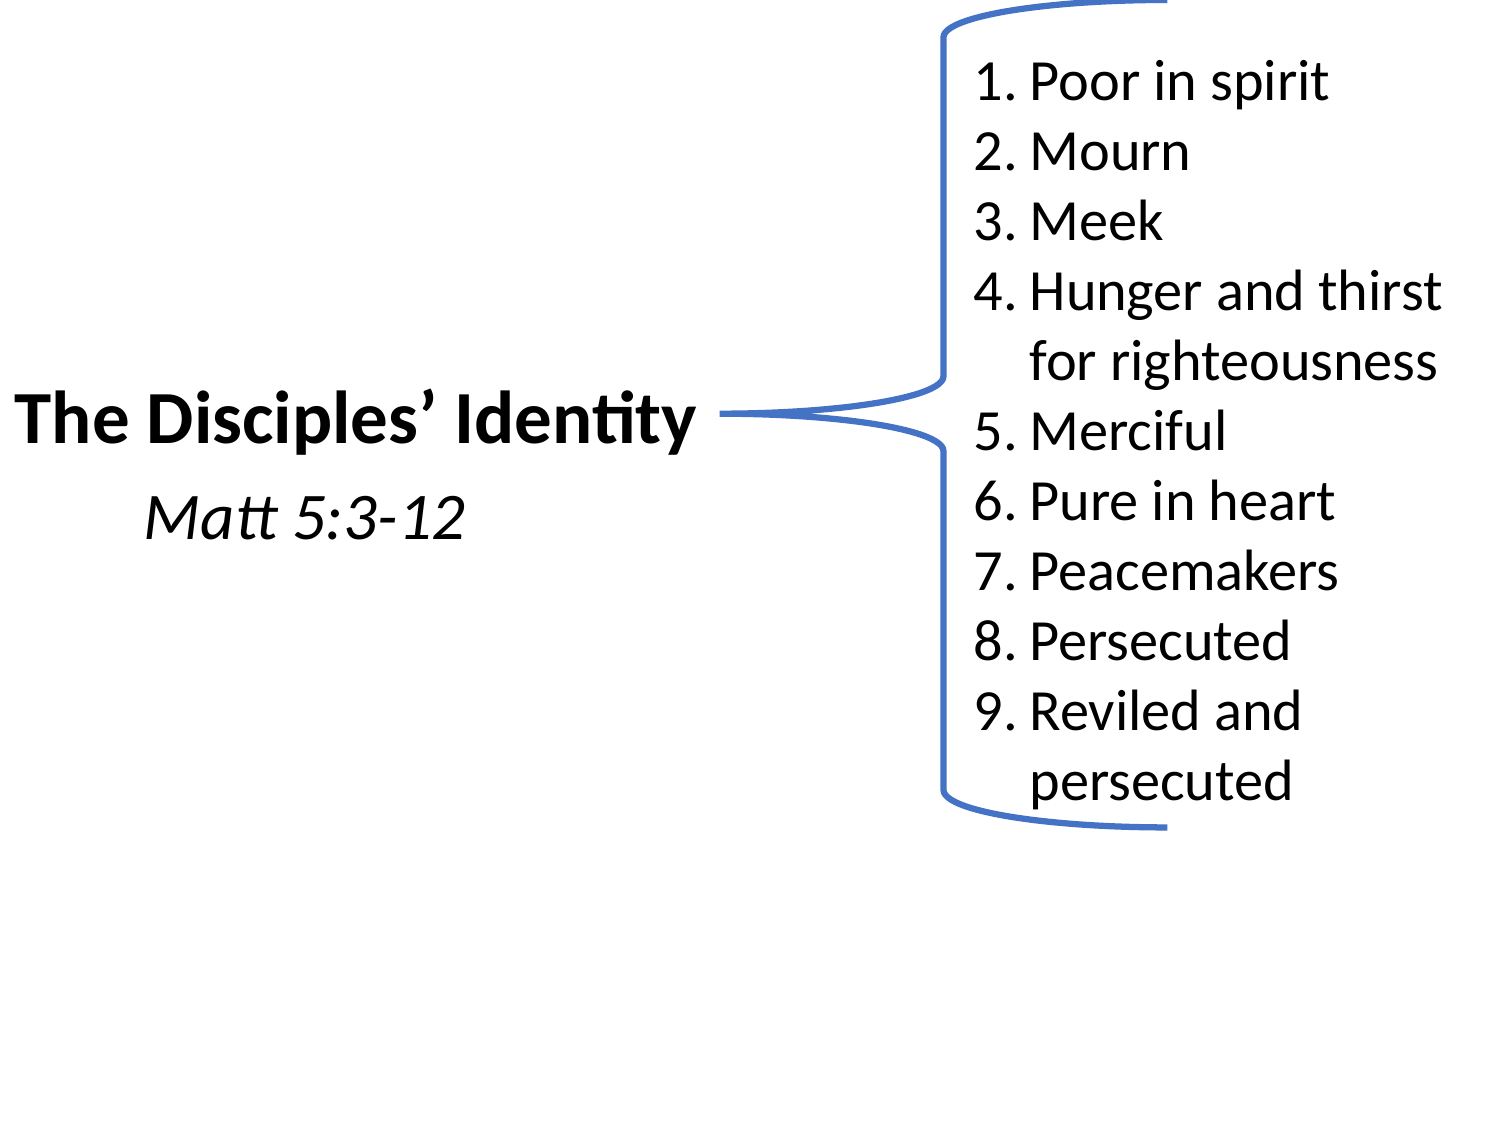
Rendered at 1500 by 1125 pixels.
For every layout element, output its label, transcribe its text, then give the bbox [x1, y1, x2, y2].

text_box [1029, 820, 1168, 828]
text_box [719, 0, 1168, 804]
text_box The Disciples’ Identity [0, 360, 720, 466]
text_box Poor in spirit Mourn Meek Hunger and thirst for righteousness Merciful Pure in heart Peacemakers Persecuted Reviled and persecuted [958, 34, 1477, 820]
text_box Matt 5:3-12 [129, 465, 536, 561]
